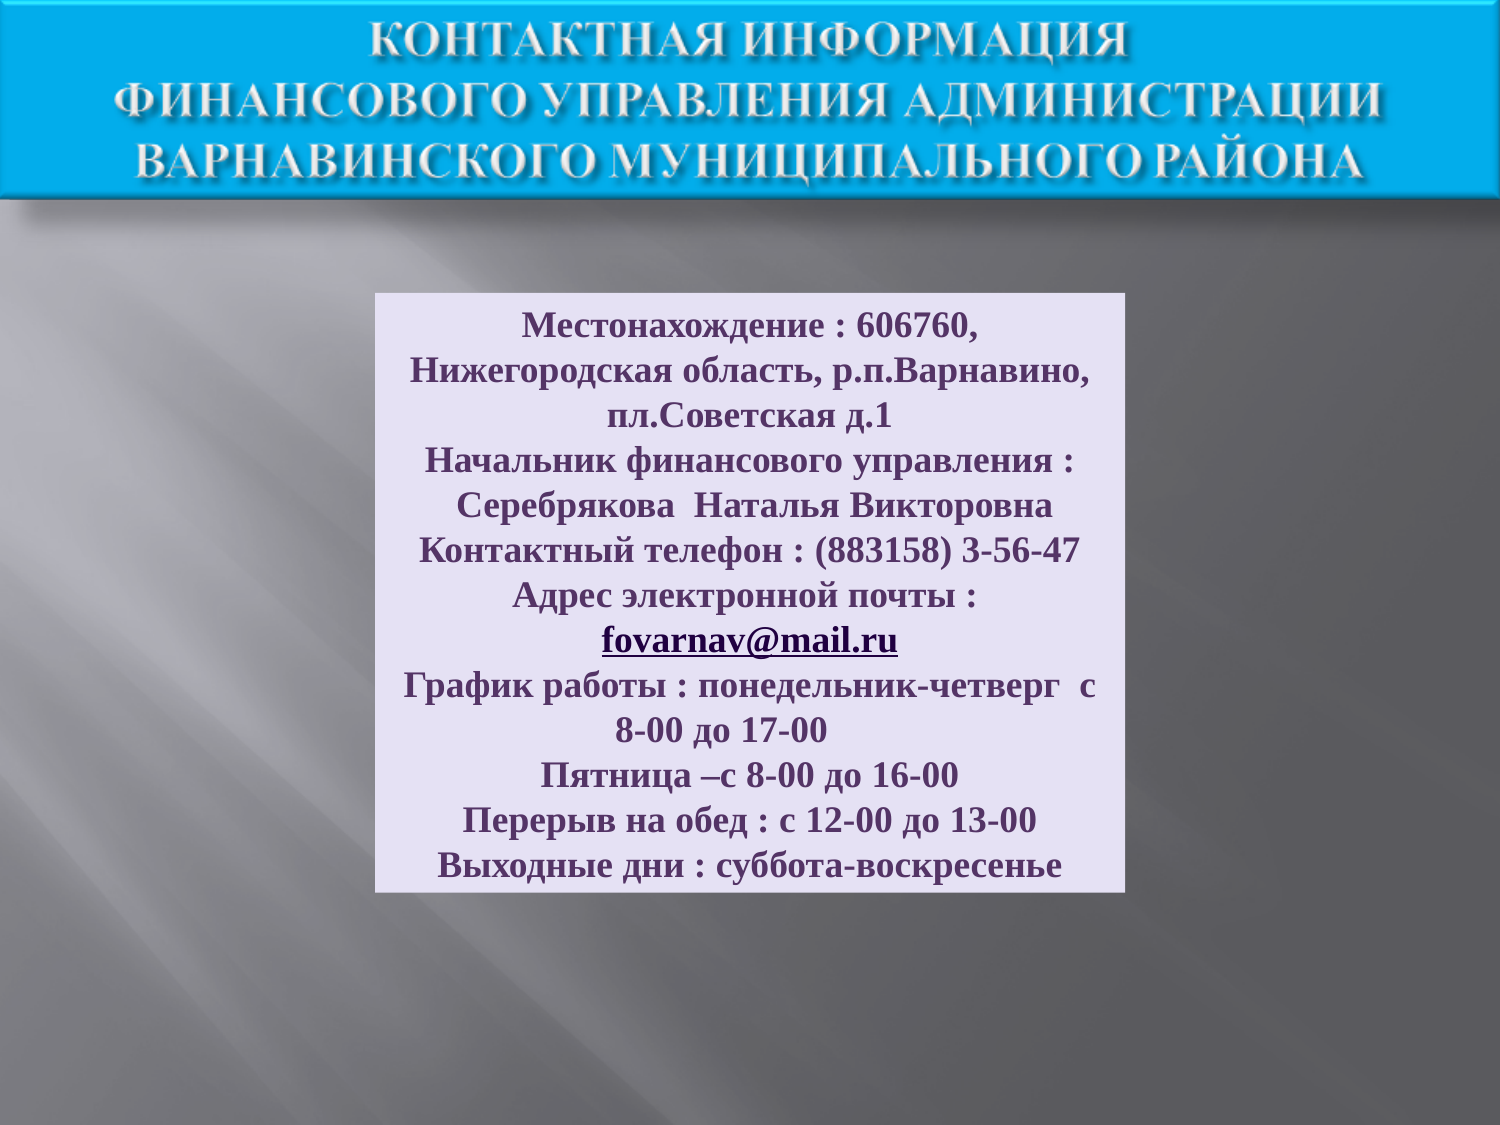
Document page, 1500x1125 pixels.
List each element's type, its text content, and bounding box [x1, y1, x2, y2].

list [579, 519, 920, 778]
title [0, 0, 1500, 260]
text_box Местонахождение : 606760, Нижегородская область, р.п.Варнавино, пл.Советская д.1 Начальник финансового управления : Серебрякова Наталья Викторовна Контактный телефон : (883158) 3-56-47 Адрес электронной почты : fovarnav@mail.ru График работы : понедельник-четверг с 8-00 до 17-00 Пятница –с 8-00 до 16-00 Перерыв на обед : с 12-00 до 13-00 Выходные дни : суббота-воскресенье [375, 306, 1126, 893]
